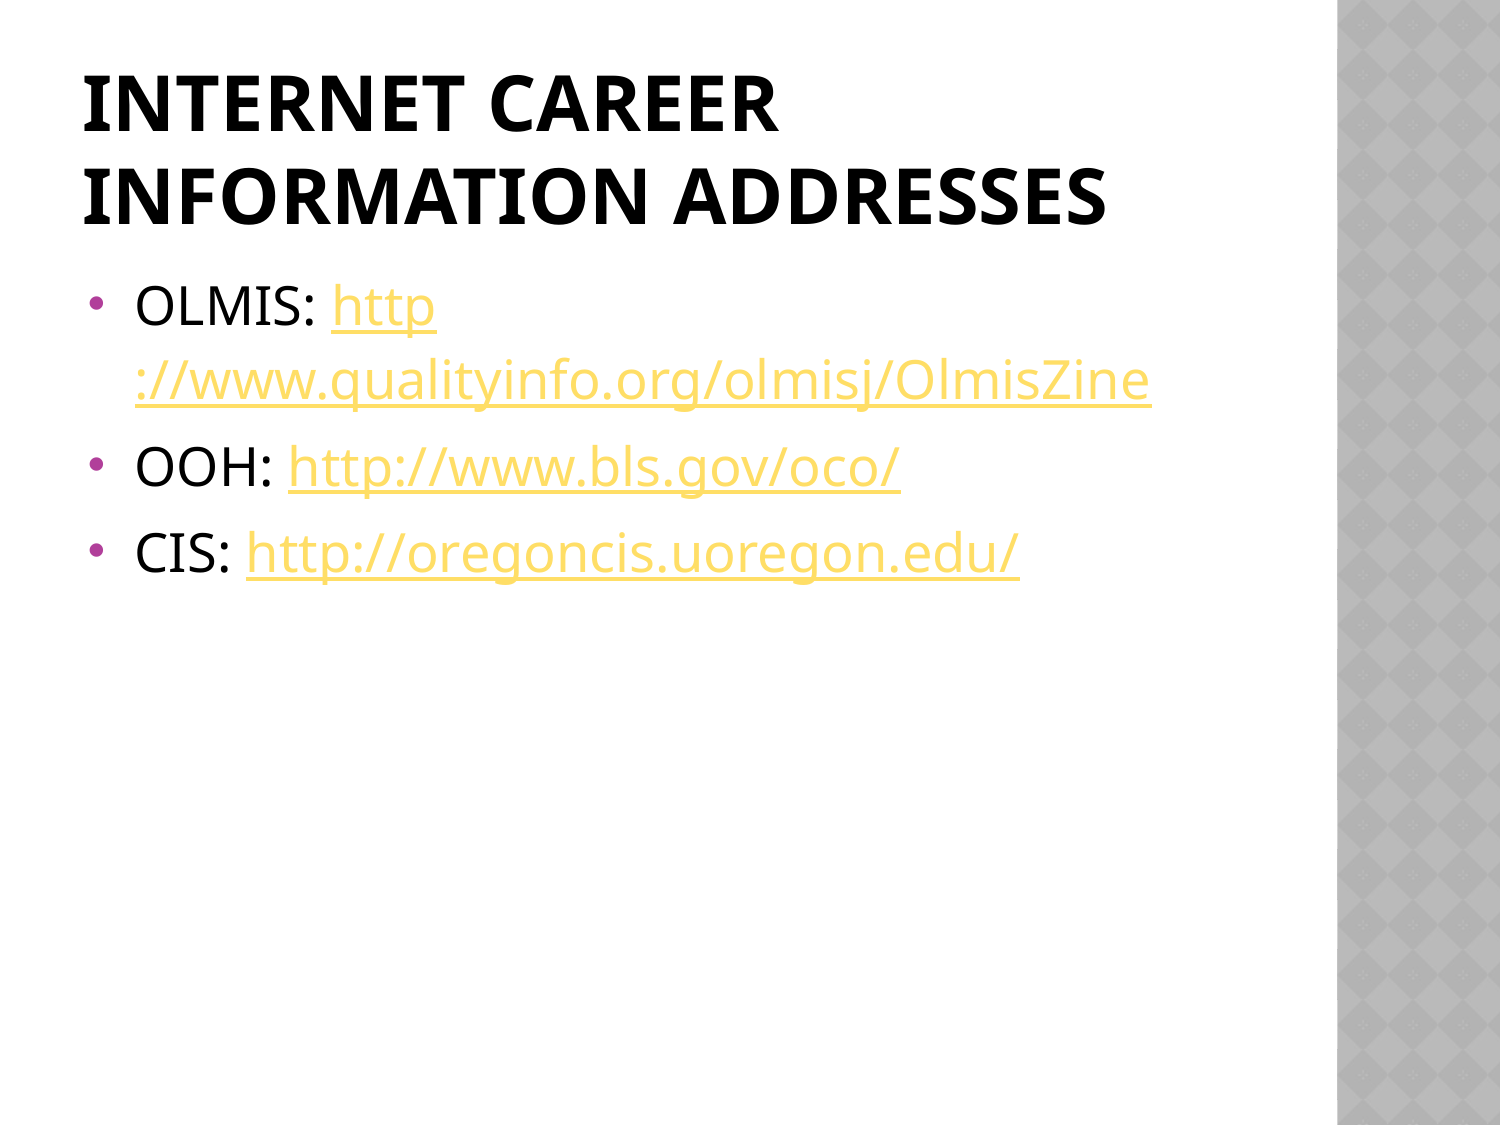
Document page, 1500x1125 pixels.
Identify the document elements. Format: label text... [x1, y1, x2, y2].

list OLMIS: http://www.qualityinfo.org/olmisj/OlmisZine OOH: http://www.bls.gov/oco/ CIS: http://oregoncis.uoregon.edu/ [75, 264, 1413, 1059]
title Internet Career Information Addresses [75, 52, 1263, 240]
